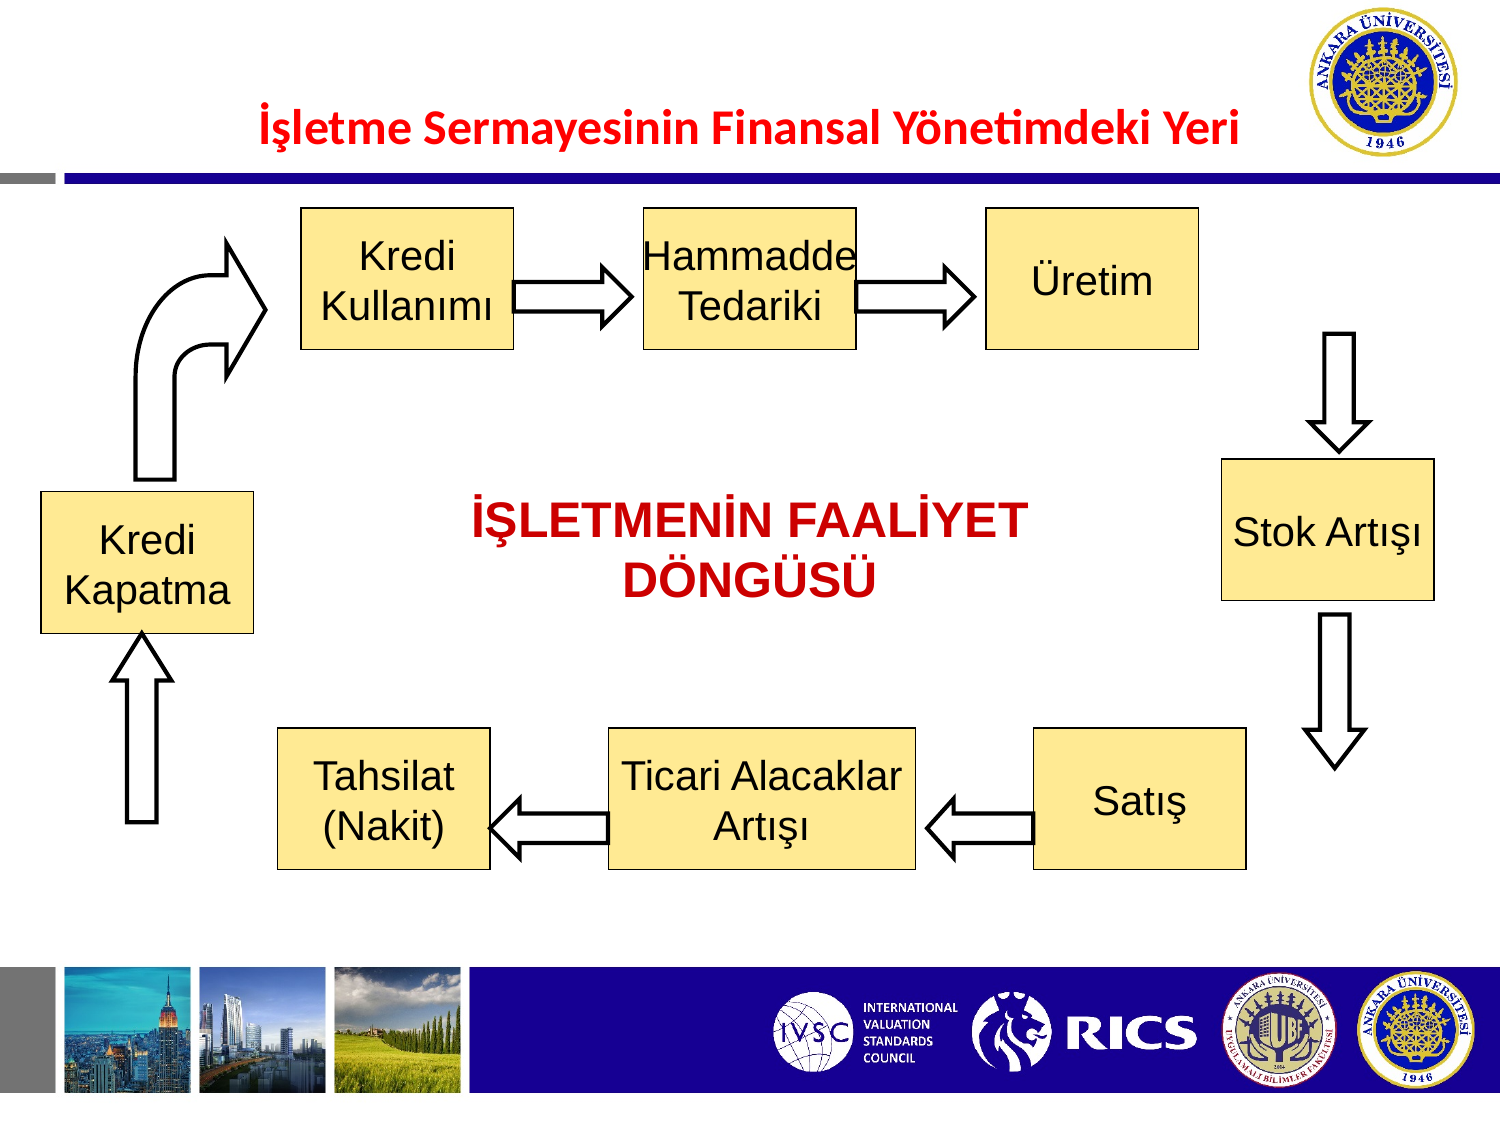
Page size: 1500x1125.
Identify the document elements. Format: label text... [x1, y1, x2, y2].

text_box Hammadde Tedariki [643, 208, 857, 350]
text_box [135, 243, 266, 480]
text_box Satış [1033, 727, 1246, 870]
text_box [490, 798, 609, 858]
text_box Tahsilat (Nakit) [277, 727, 490, 870]
text_box Kredi Kapatma [41, 491, 254, 634]
text_box Üretim [986, 208, 1199, 350]
text_box [1309, 333, 1369, 452]
picture [0, 0, 1500, 1125]
text_box [927, 798, 1034, 858]
text_box İŞLETMENİN FAALİYET DÖNGÜSÜ [324, 479, 1176, 615]
text_box [112, 633, 172, 823]
text_box İşletme Sermayesinin Finansal Yönetimdeki Yeri [51, 87, 1449, 176]
text_box Kredi Kullanımı [301, 208, 514, 350]
text_box [1305, 614, 1365, 769]
text_box Ticari Alacaklar Artışı [608, 727, 916, 870]
text_box [513, 267, 632, 327]
text_box [856, 267, 975, 327]
text_box Stok Artışı [1221, 458, 1434, 601]
